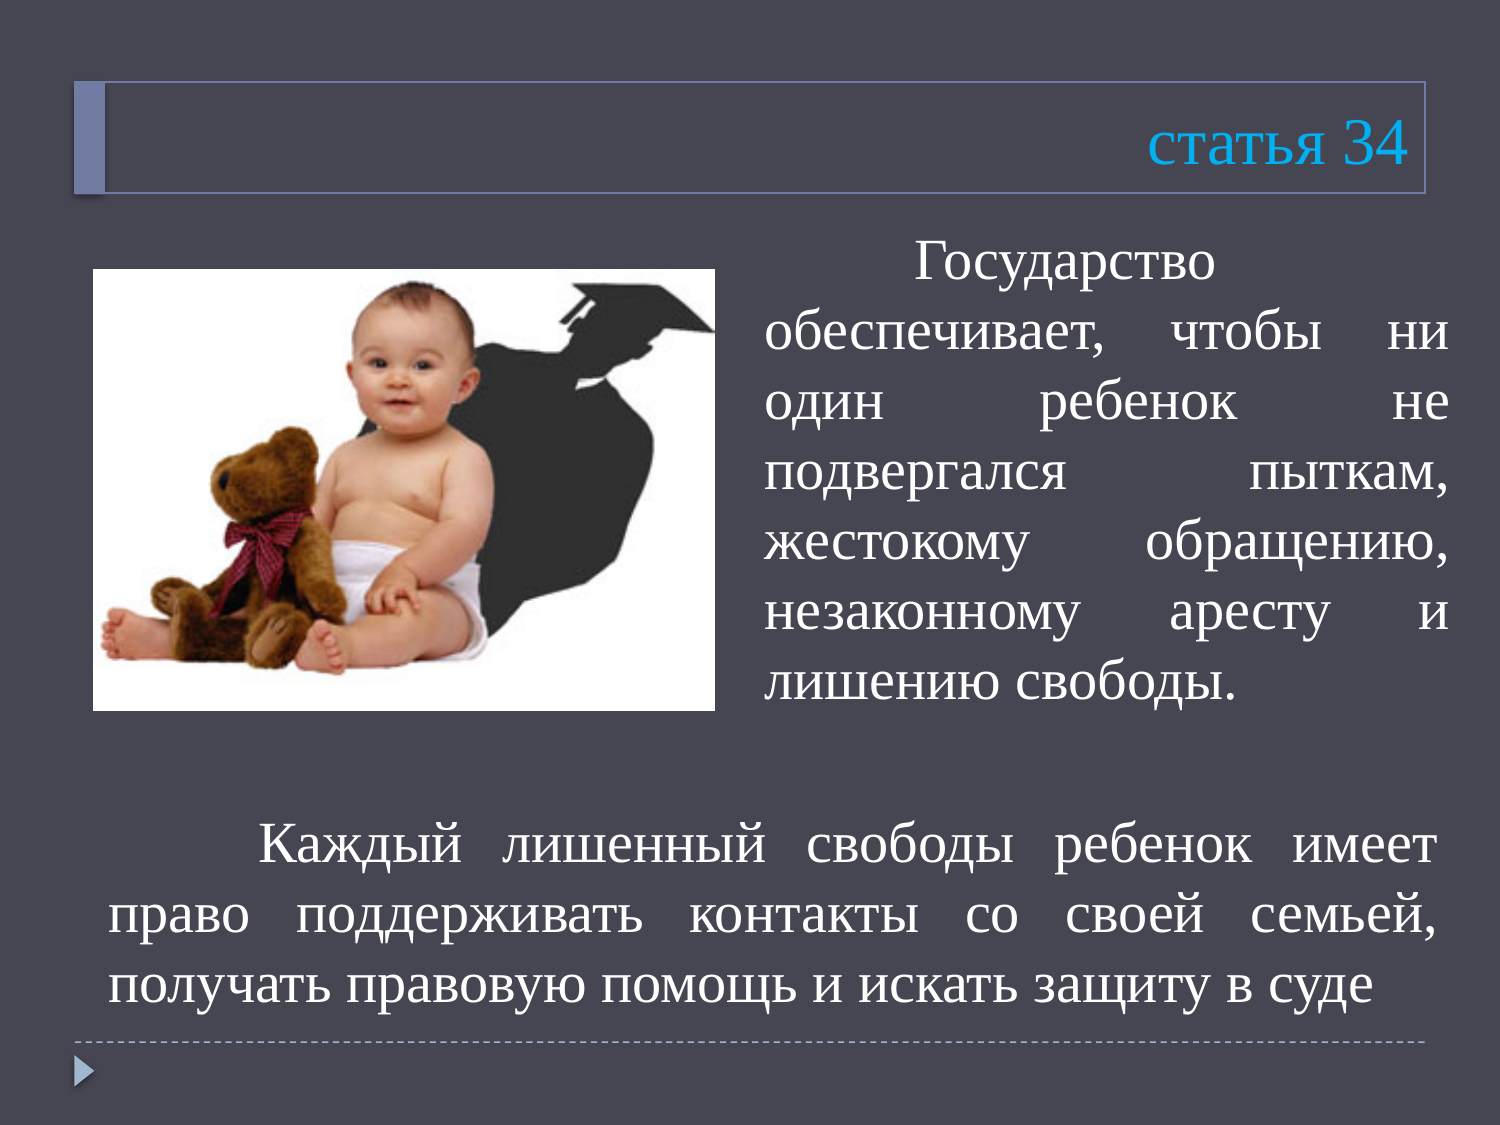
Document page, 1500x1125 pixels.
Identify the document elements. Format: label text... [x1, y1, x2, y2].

text_box Государство обеспечивает, чтобы ни один ребенок не подвергался пыткам, жестокому обращению, незаконному аресту и лишению свободы. [750, 213, 1465, 719]
title статья 34 [74, 81, 1426, 194]
picture [93, 269, 716, 711]
text_box Каждый лишенный свободы ребенок имеет право поддерживать контакты со своей семьей, получать правовую помощь и искать защиту в суде [93, 796, 1454, 1022]
